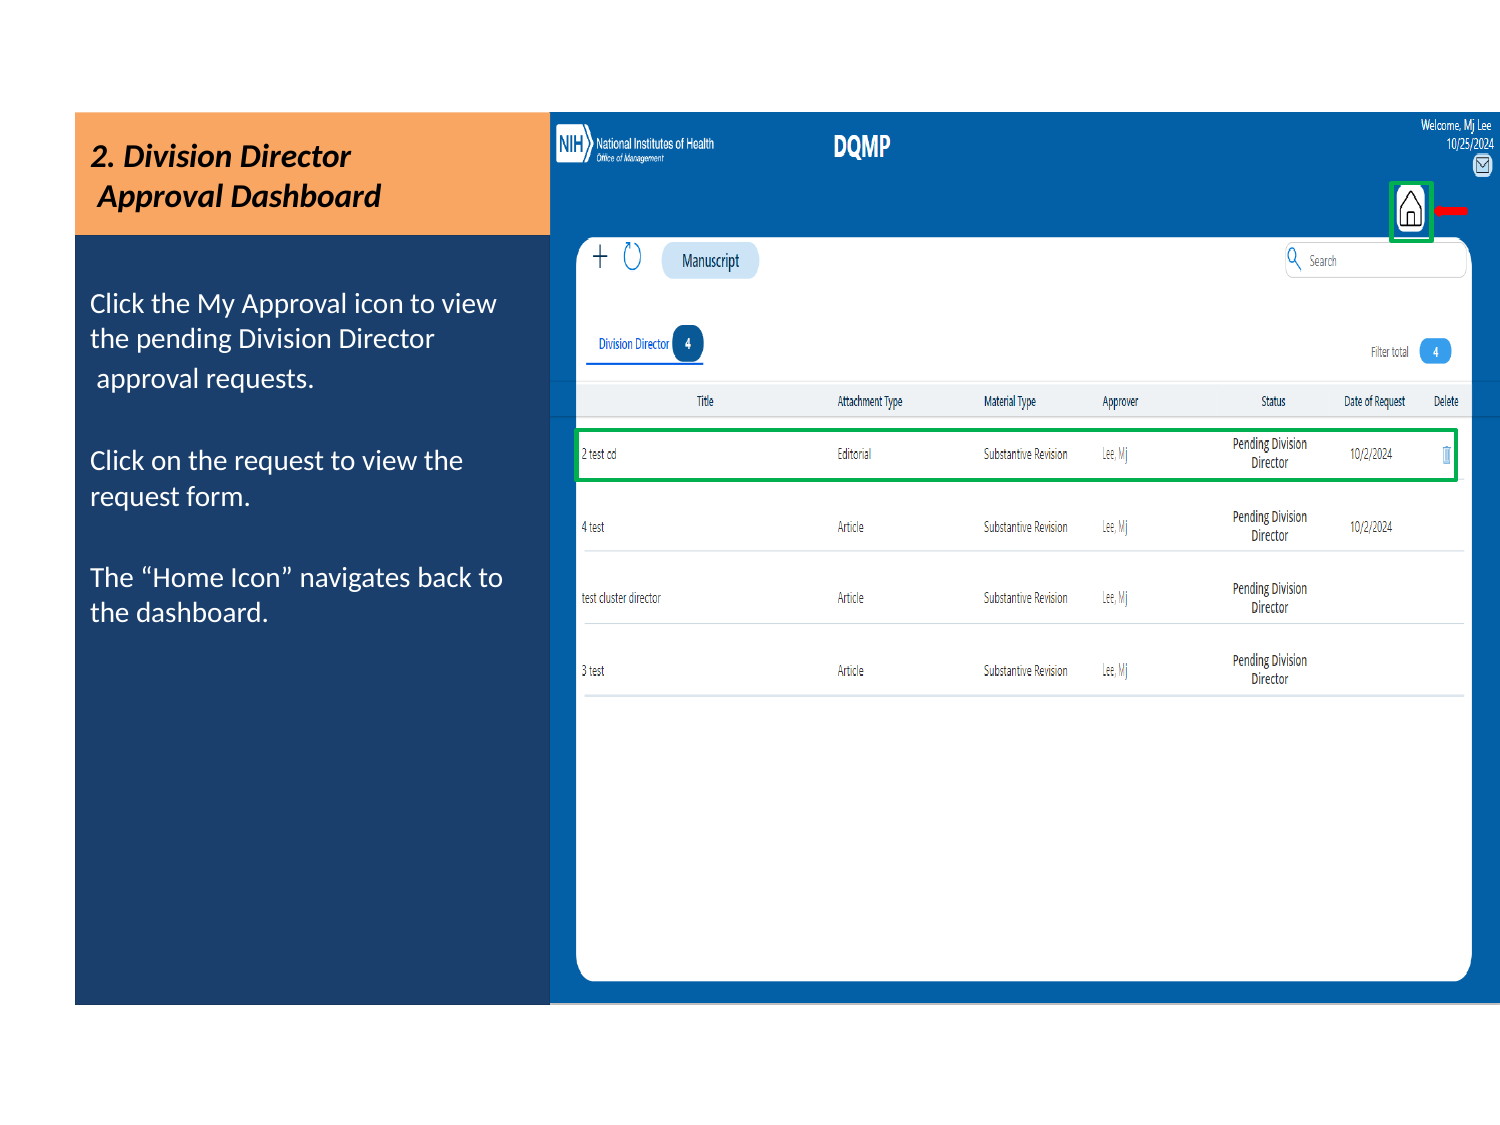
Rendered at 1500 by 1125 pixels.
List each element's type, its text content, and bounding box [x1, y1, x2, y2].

title 2. Division Director Approval Dashboard [75, 112, 547, 235]
list Click the My Approval icon to view the pending Division Director approval requests. Click on the request to view the request form. The “Home Icon” navigates back to the dashboard. [75, 235, 544, 1005]
picture [549, 112, 1500, 1006]
